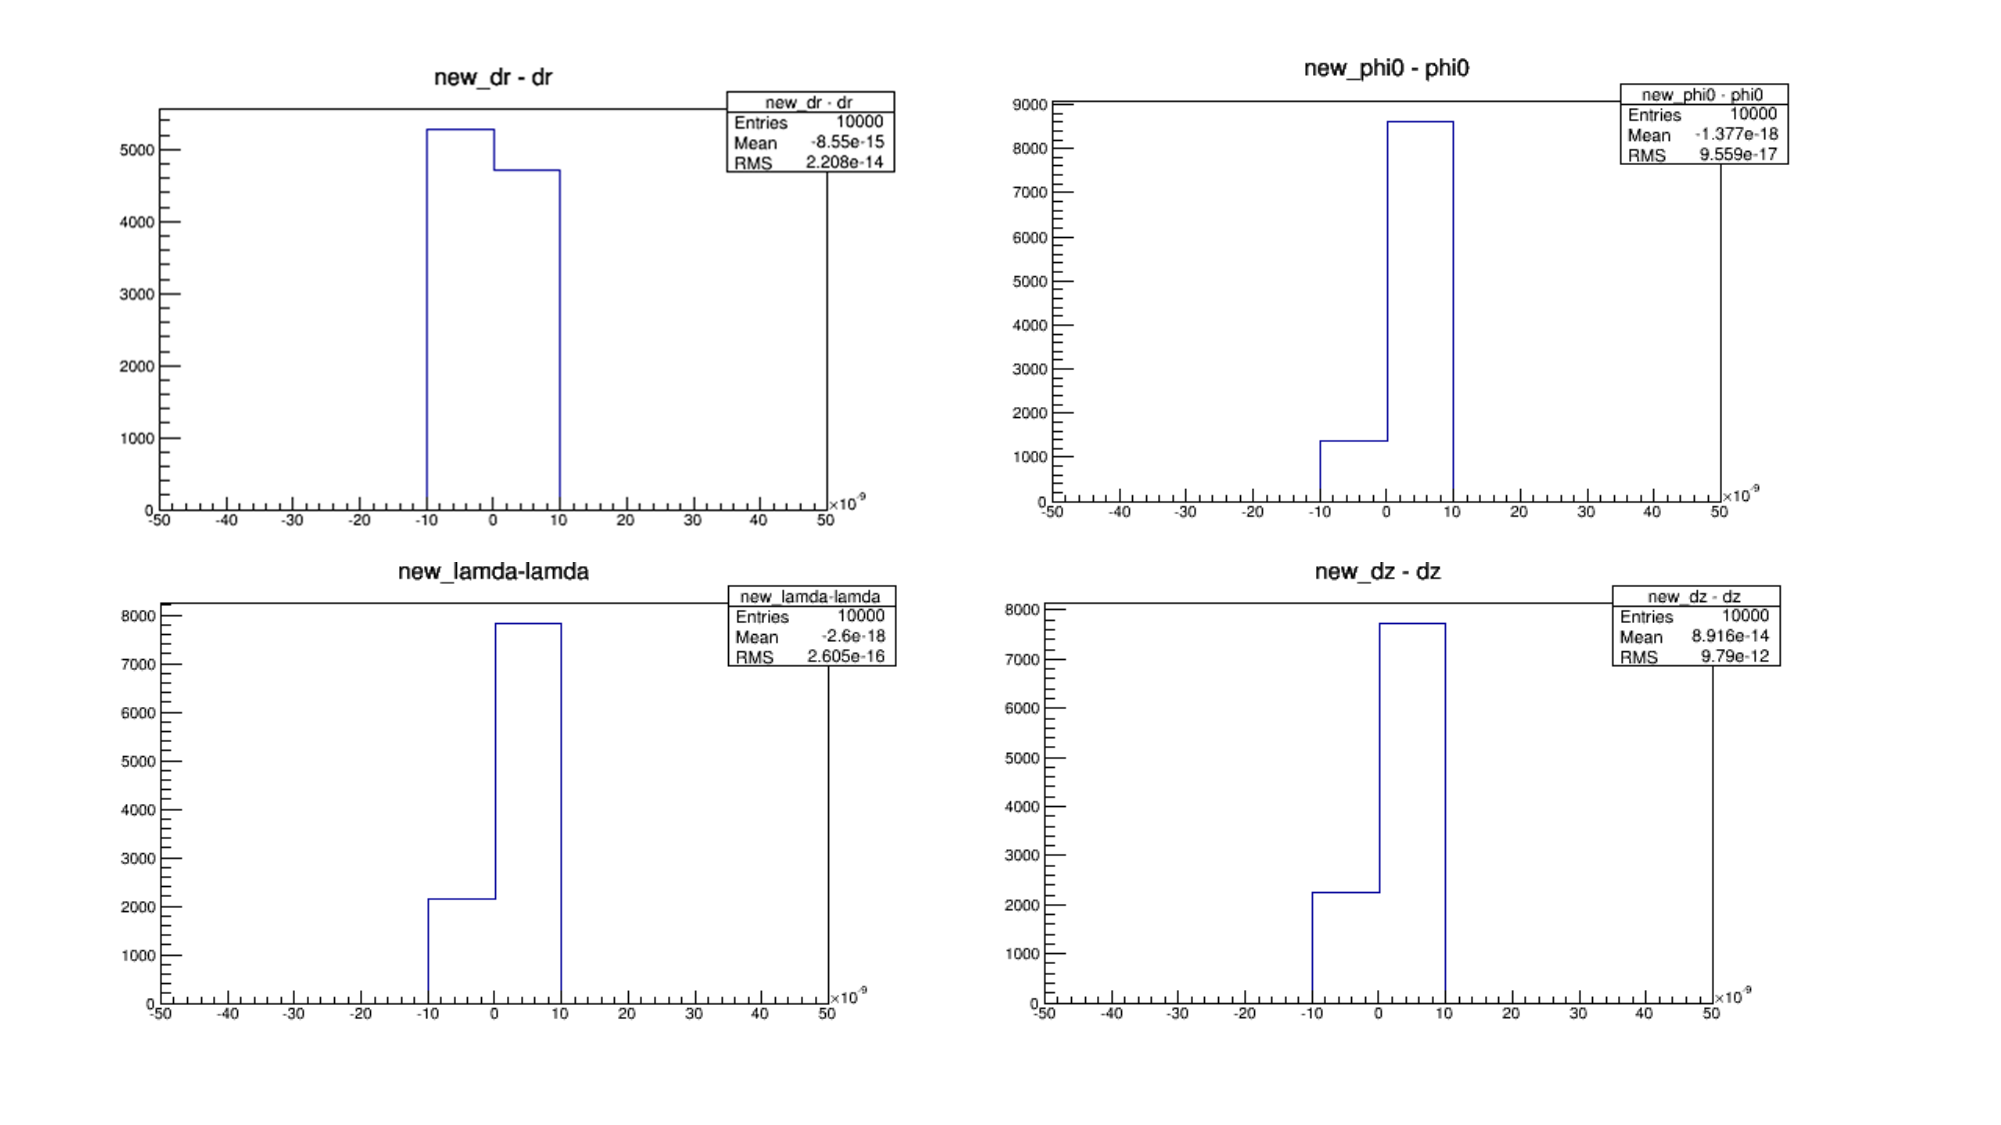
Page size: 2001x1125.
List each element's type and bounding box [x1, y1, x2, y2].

picture [112, 562, 900, 1030]
picture [999, 562, 1786, 1026]
picture [999, 57, 1794, 525]
picture [108, 66, 903, 544]
